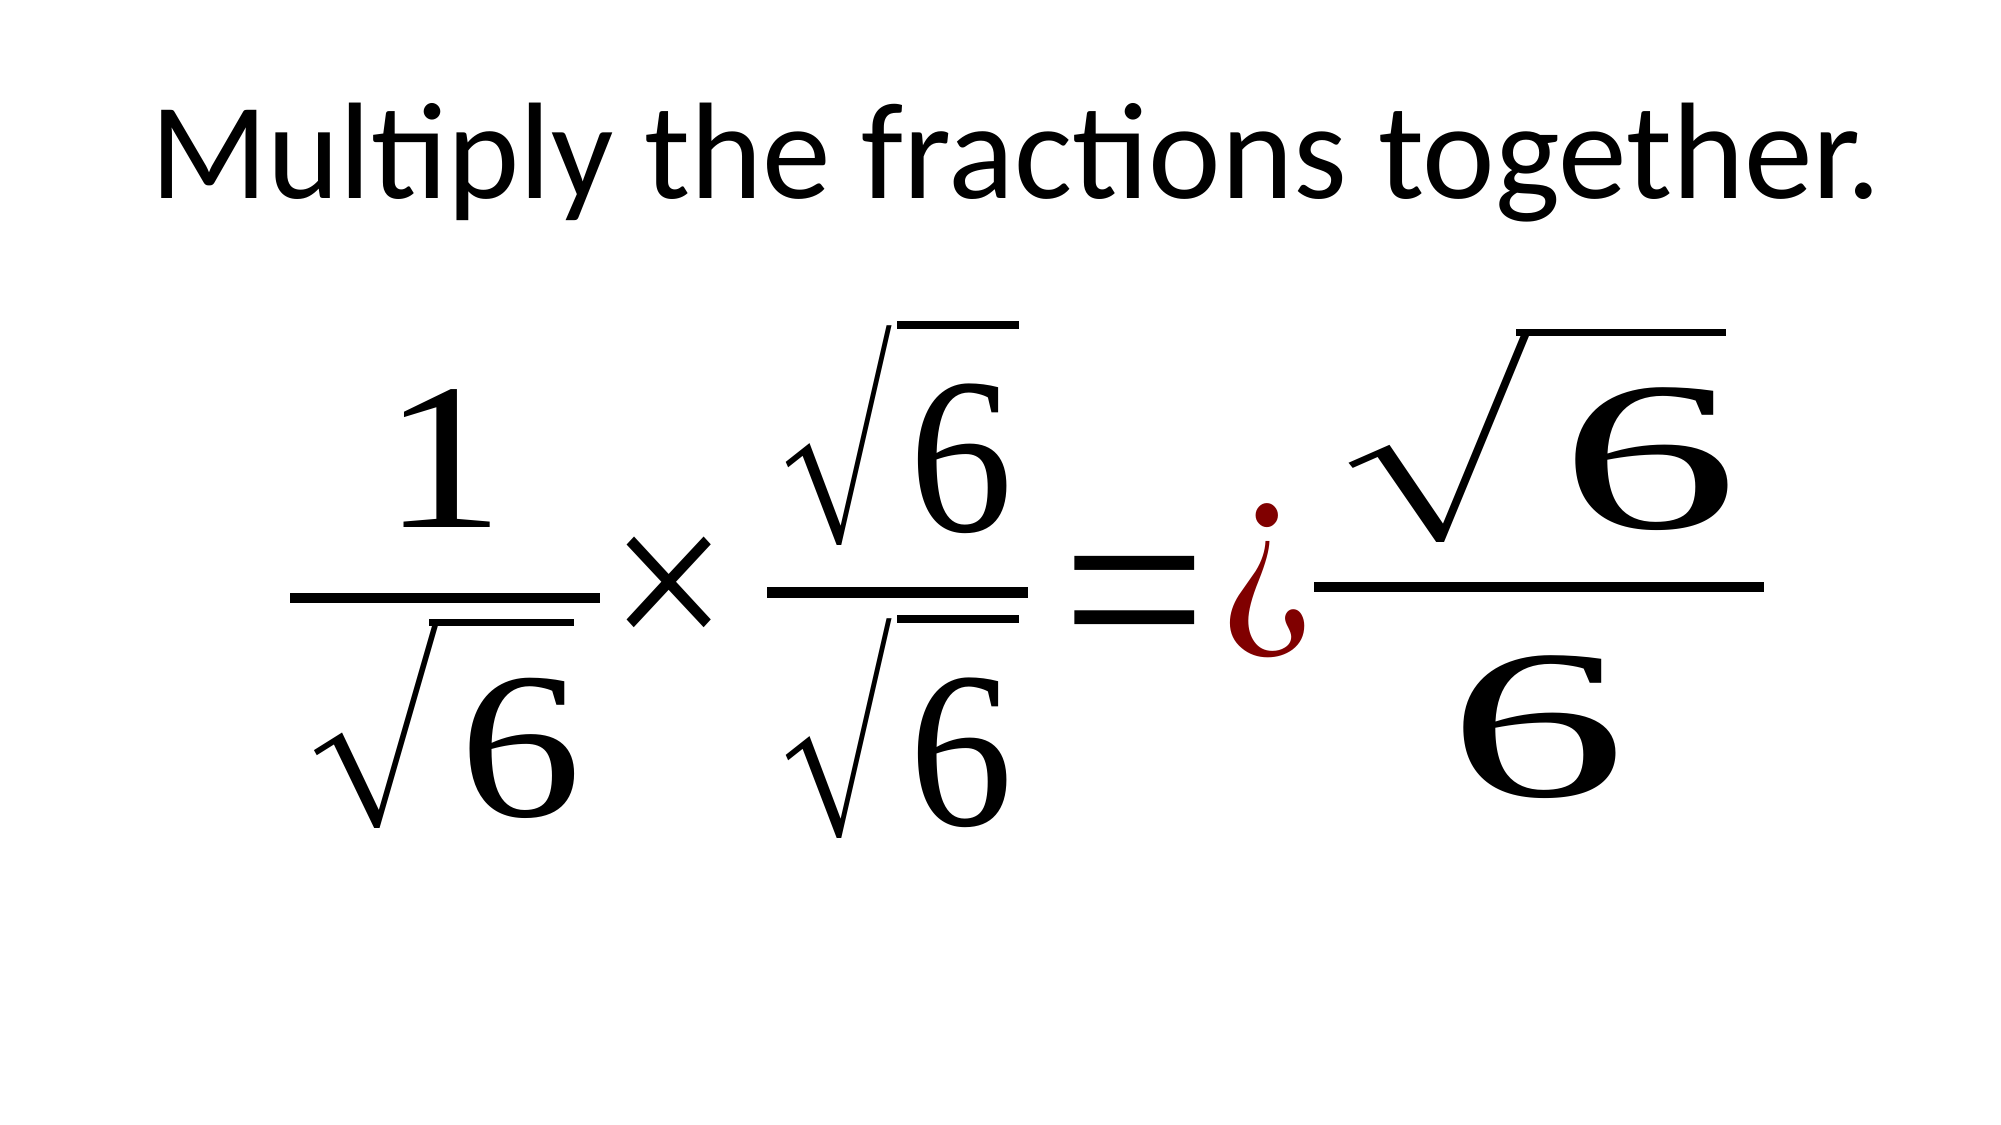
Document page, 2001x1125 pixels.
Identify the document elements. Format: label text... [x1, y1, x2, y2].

text_box Multiply the fractions together. [88, 53, 1945, 233]
